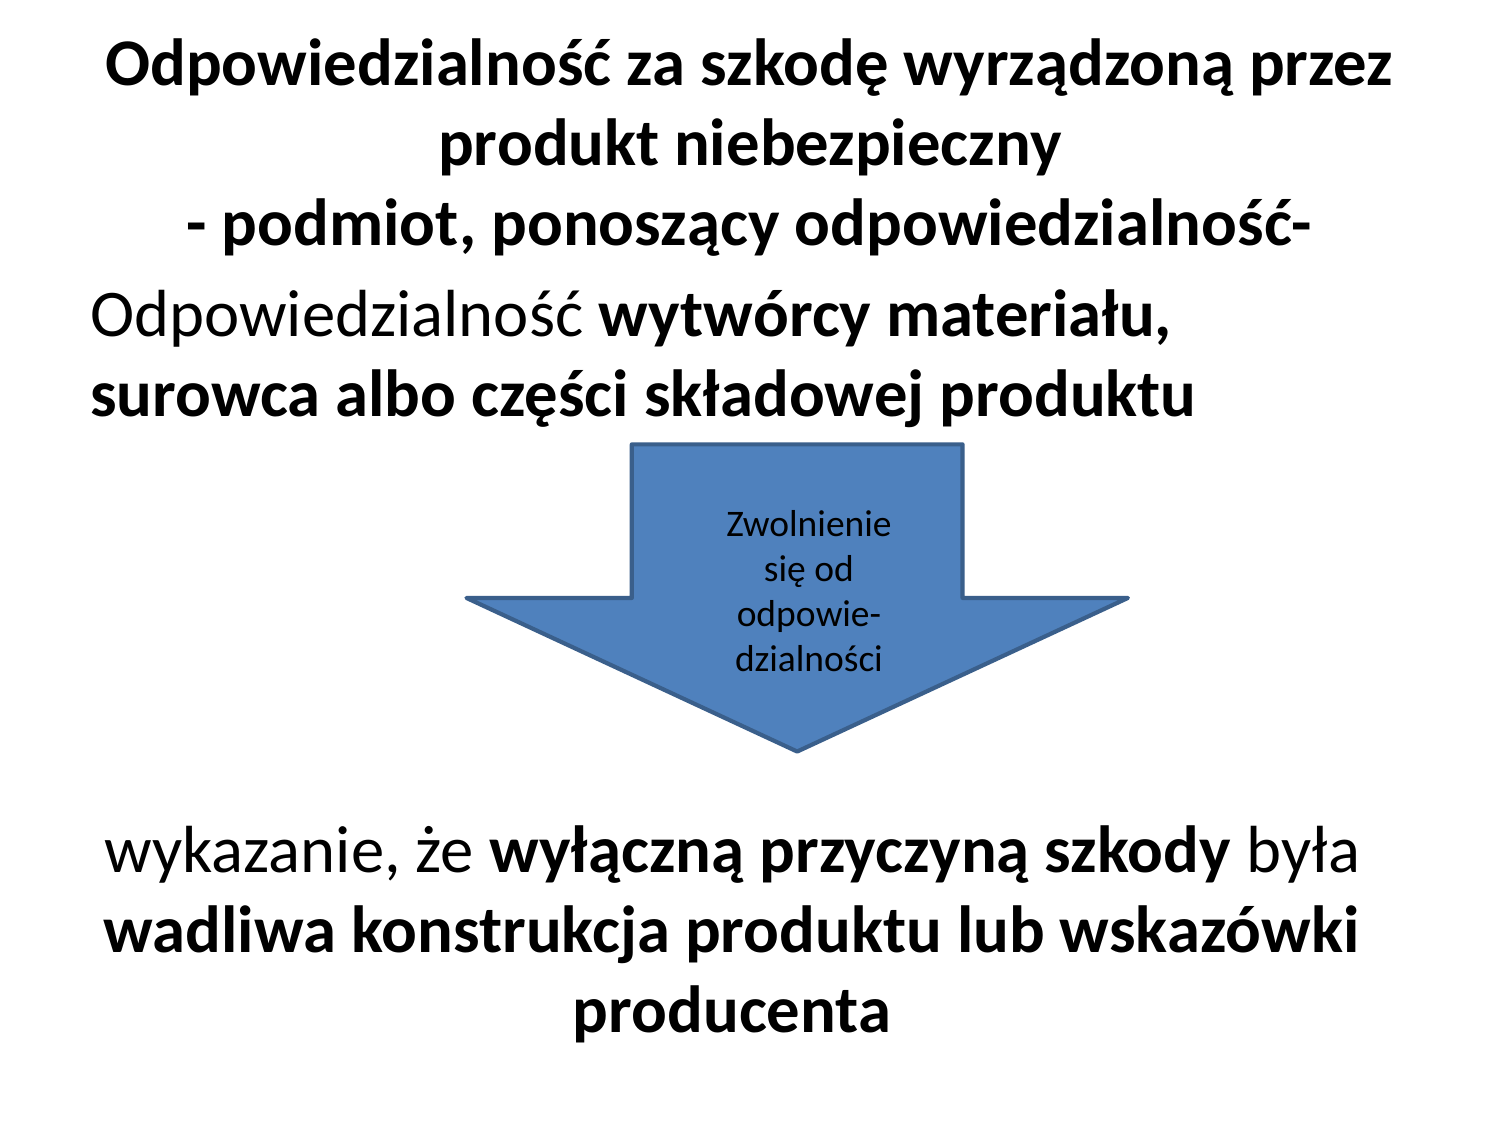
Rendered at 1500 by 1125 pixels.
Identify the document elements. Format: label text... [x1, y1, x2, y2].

text_box wykazanie, że wyłączną przyczyną szkody była wadliwa konstrukcja produktu lub wskazówki producenta [76, 798, 1388, 1054]
text_box [464, 442, 1130, 754]
text_box Zwolnienie się od odpowie-dzialności [702, 491, 916, 687]
list Odpowiedzialność wytwórcy materiału, surowca albo części składowej produktu [75, 262, 1425, 1005]
title Odpowiedzialność za szkodę wyrządzoną przez produkt niebezpieczny - podmiot, ponoszący odpowiedzialność- [75, 45, 1425, 233]
